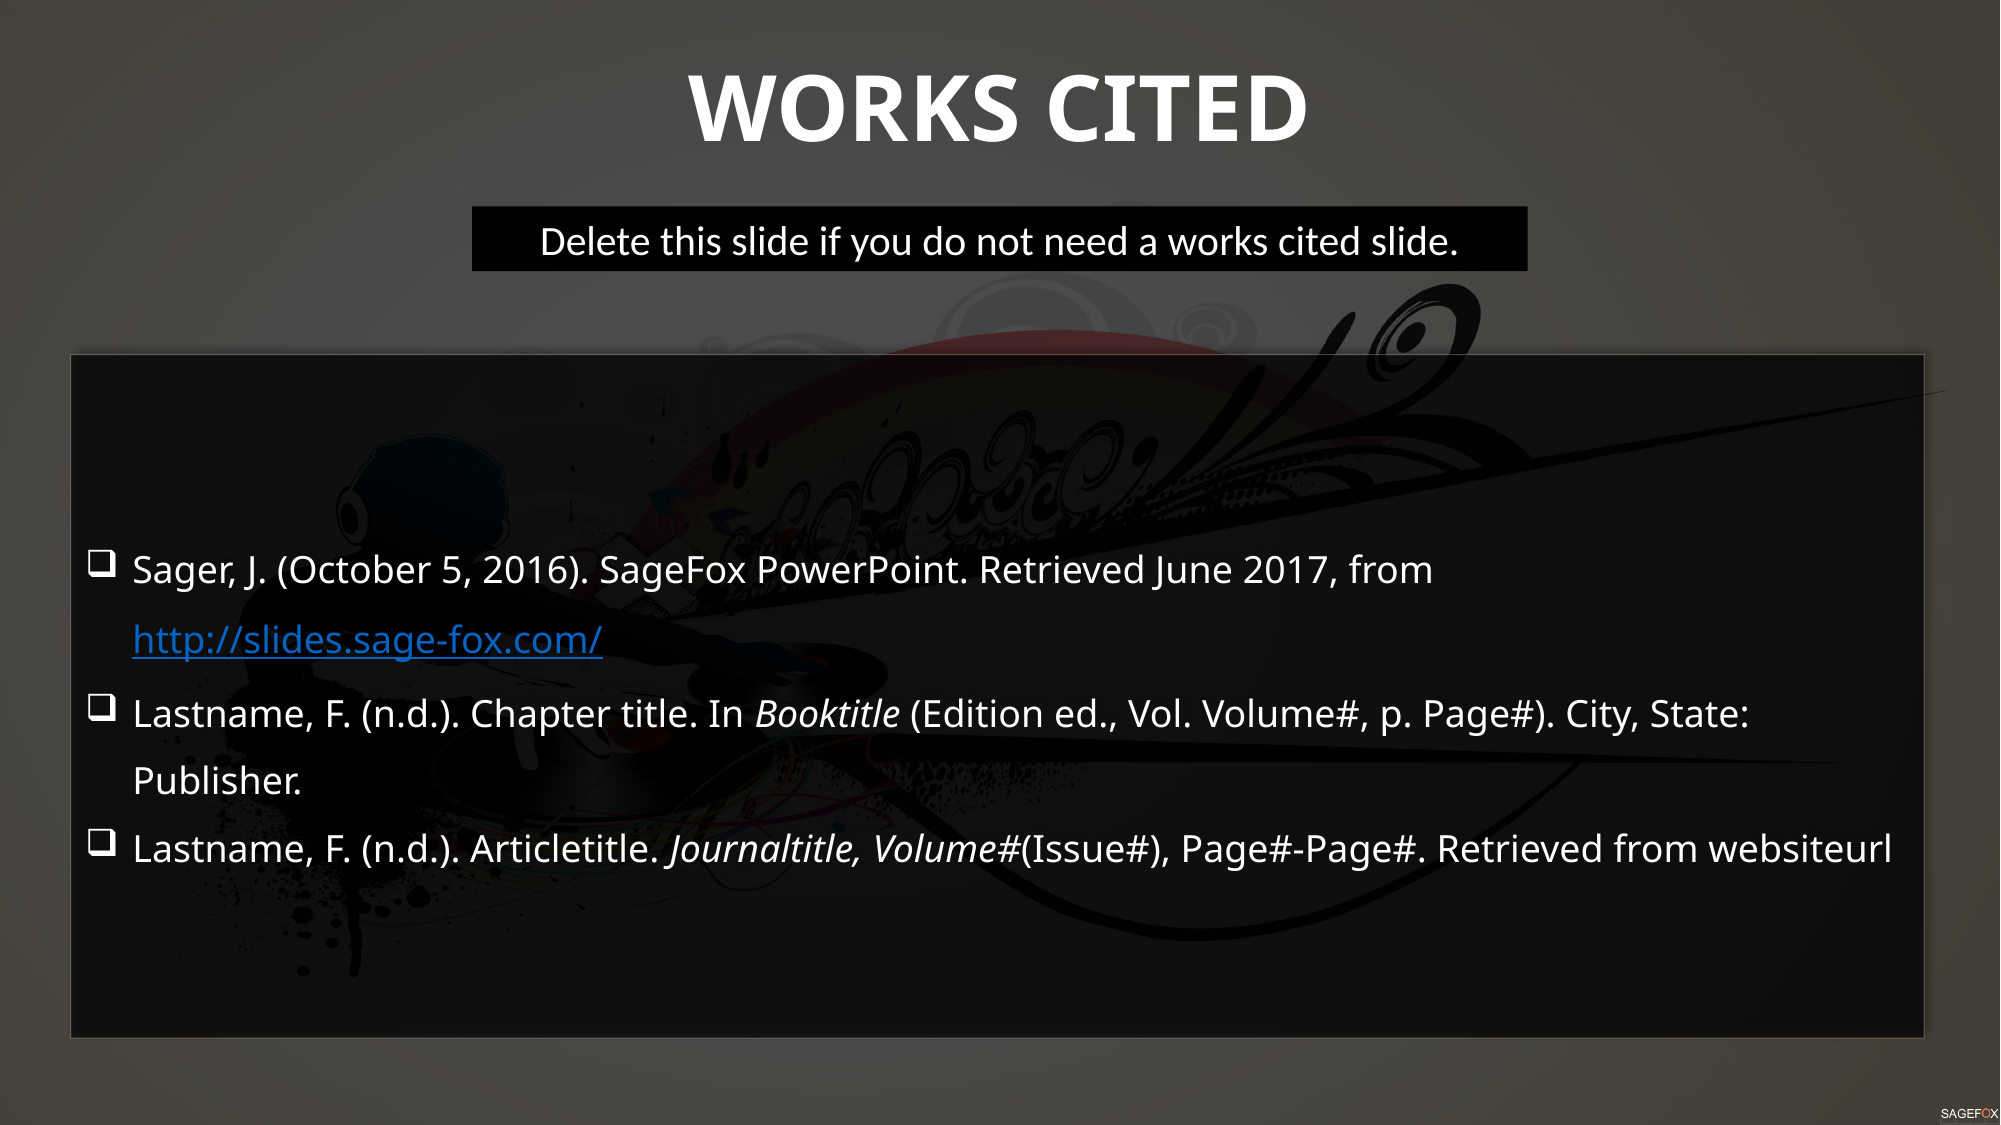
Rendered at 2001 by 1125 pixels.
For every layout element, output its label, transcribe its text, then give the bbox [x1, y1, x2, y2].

text_box WORKS CITED [548, 42, 1452, 167]
picture [0, 0, 2001, 1125]
text_box Sager, J. (October 5, 2016). SageFox PowerPoint. Retrieved June 2017, from http://slides.sage-fox.com/ Lastname, F. (n.d.). Chapter title. In Booktitle (Edition ed., Vol. Volume#, p. Page#). City, State: Publisher. Lastname, F. (n.d.). Articletitle. Journaltitle, Volume#(Issue#), Page#-Page#. Retrieved from websiteurl [70, 354, 1925, 1039]
text_box Delete this slide if you do not need a works cited slide. [472, 206, 1528, 272]
